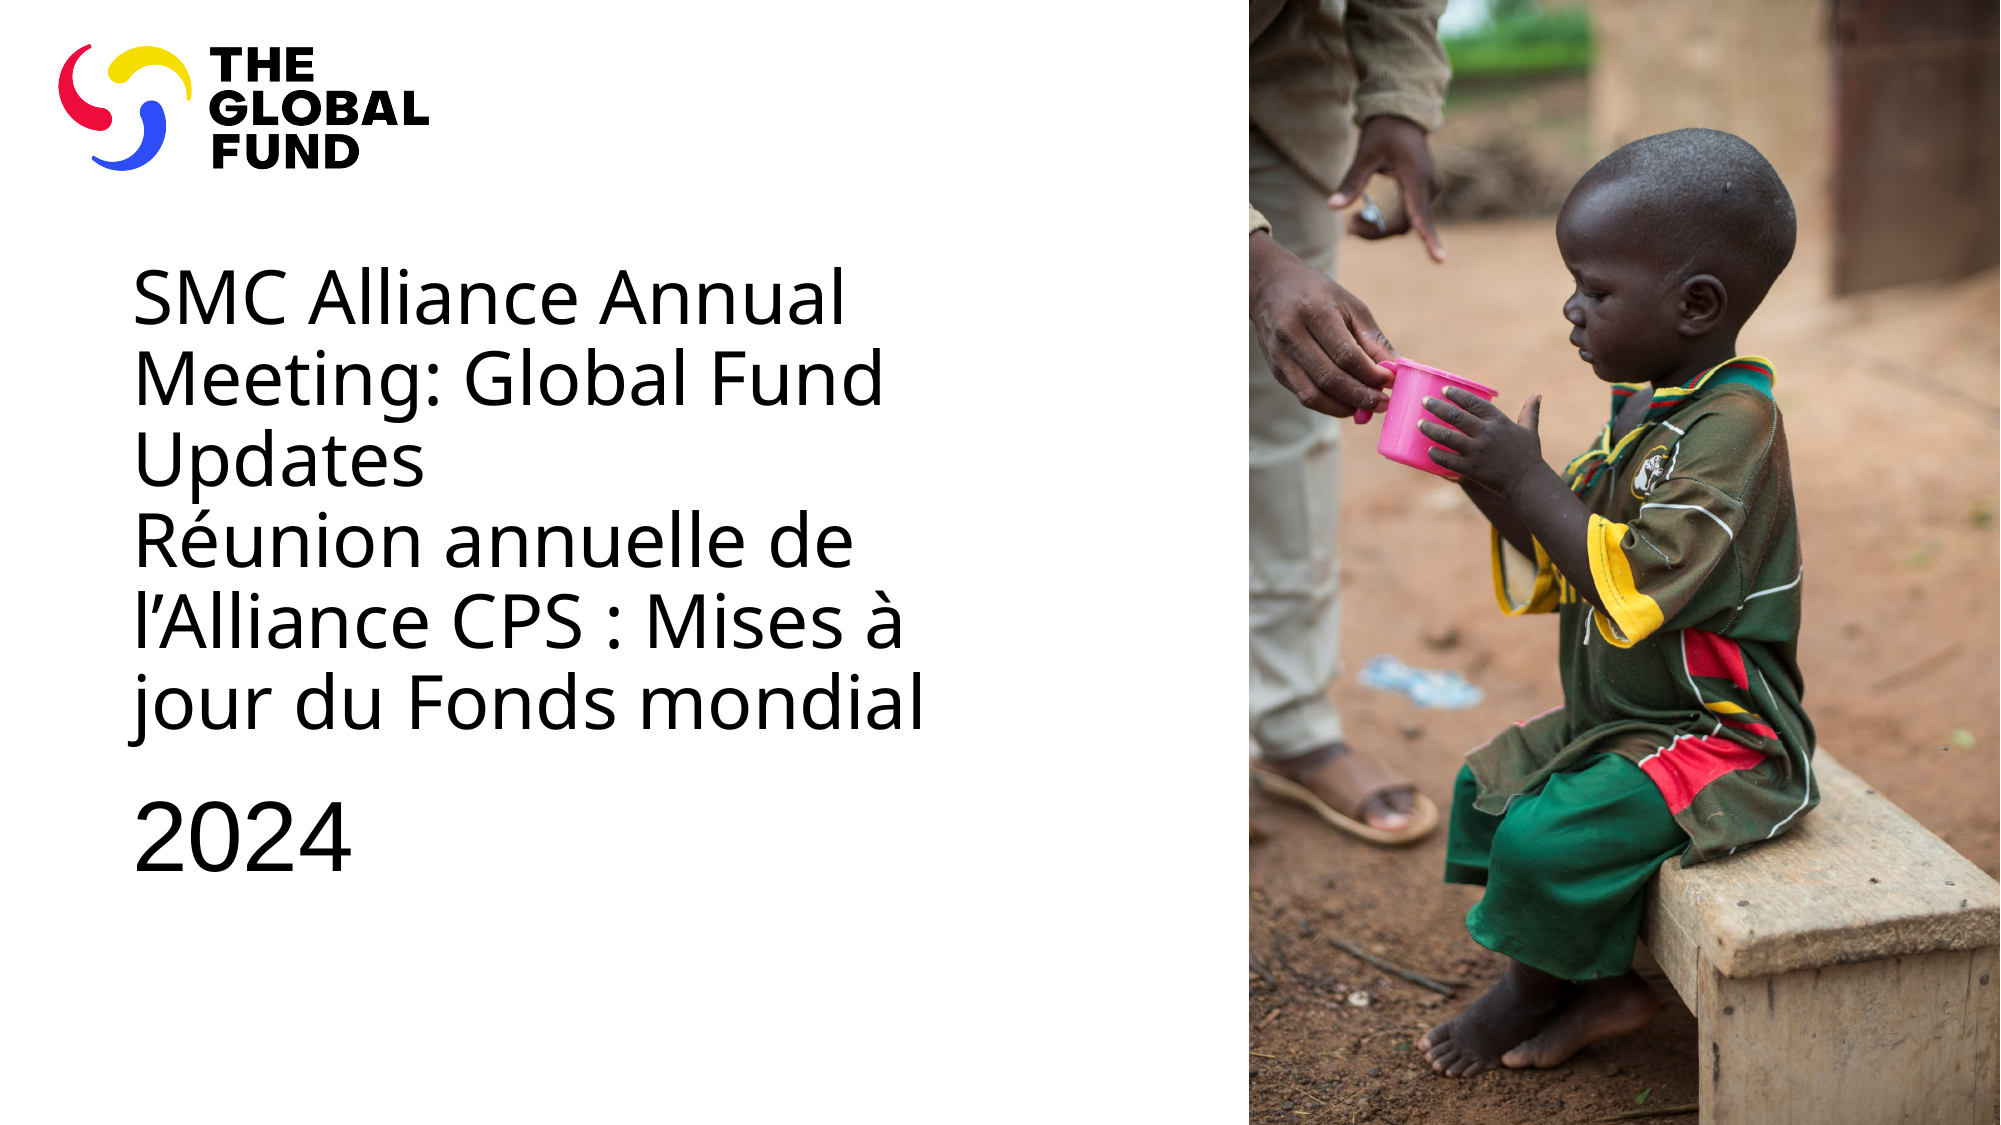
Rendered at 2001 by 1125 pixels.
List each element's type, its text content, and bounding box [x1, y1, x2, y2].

picture [1248, 0, 2000, 1125]
picture [58, 44, 429, 171]
list 2024 [132, 785, 456, 1003]
title SMC Alliance Annual Meeting: Global Fund Updates Réunion annuelle de l’Alliance CPS : Mises à jour du Fonds mondial [132, 278, 1067, 847]
